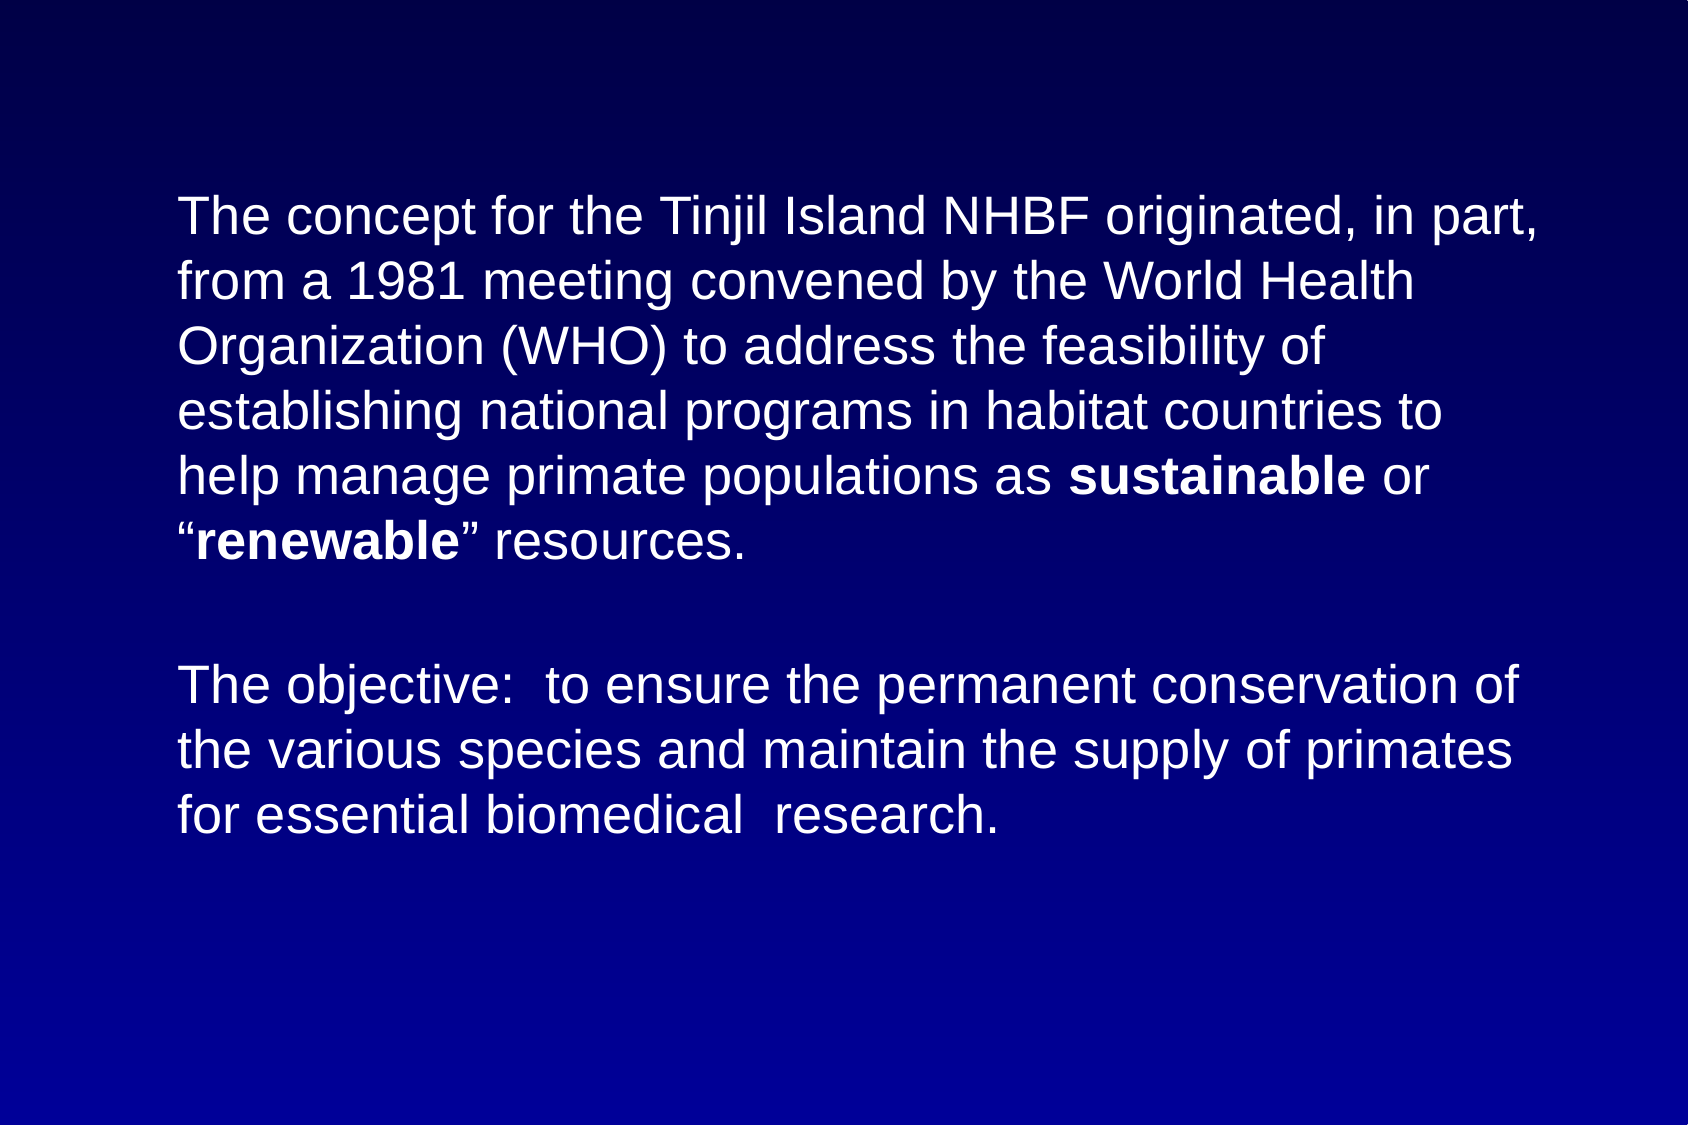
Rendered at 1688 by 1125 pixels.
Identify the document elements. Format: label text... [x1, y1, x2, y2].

title The concept for the Tinjil Island NHBF originated, in part, from a 1981 meeting convened by the World Health Organization (WHO) to address the feasibility of establishing national programs in habitat countries to help manage primate populations as sustainable or “renewable” resources. The objective: to ensure the permanent conservation of the various species and maintain the supply of primates for essential biomedical research. [162, 162, 1563, 863]
